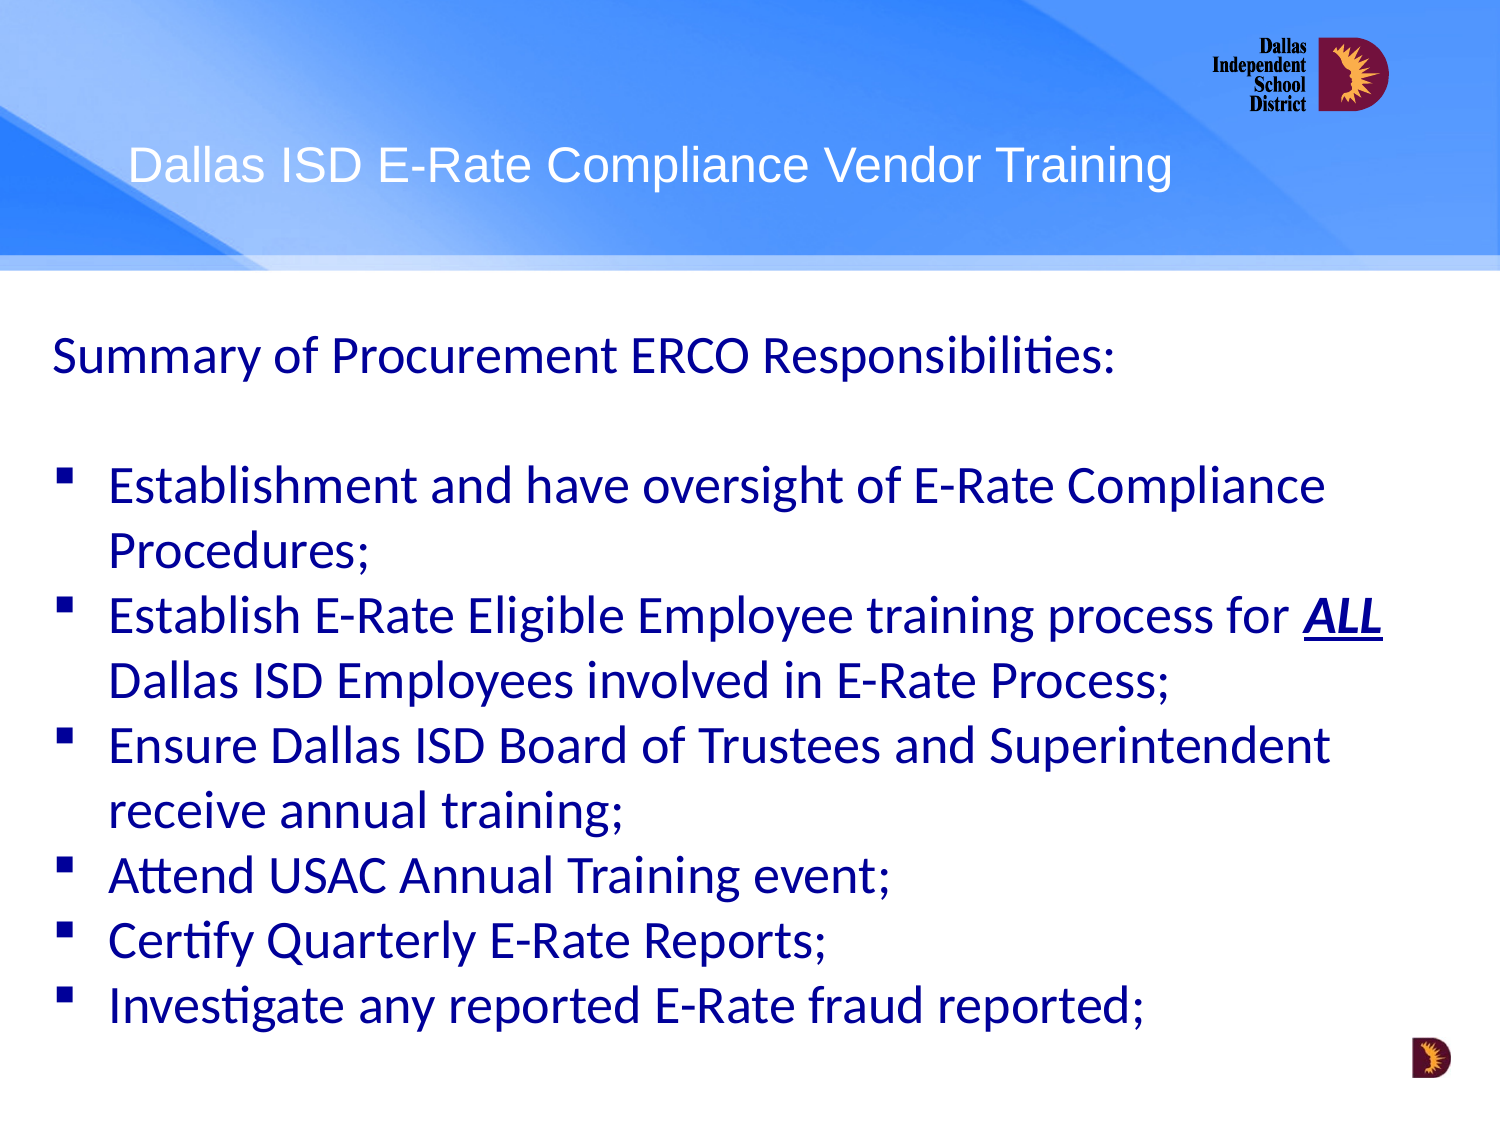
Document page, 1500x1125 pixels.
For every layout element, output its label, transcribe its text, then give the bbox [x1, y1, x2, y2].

picture [0, 0, 1500, 1125]
title Dallas ISD E-Rate Compliance Vendor Training [112, 125, 1388, 250]
text_box Summary of Procurement ERCO Responsibilities: Establishment and have oversight of E-Rate Compliance Procedures; Establish E-Rate Eligible Employee training process for ALL Dallas ISD Employees involved in E-Rate Process; Ensure Dallas ISD Board of Trustees and Superintendent receive annual training; Attend USAC Annual Training event; Certify Quarterly E-Rate Reports; Investigate any reported E-Rate fraud reported; [37, 312, 1463, 988]
